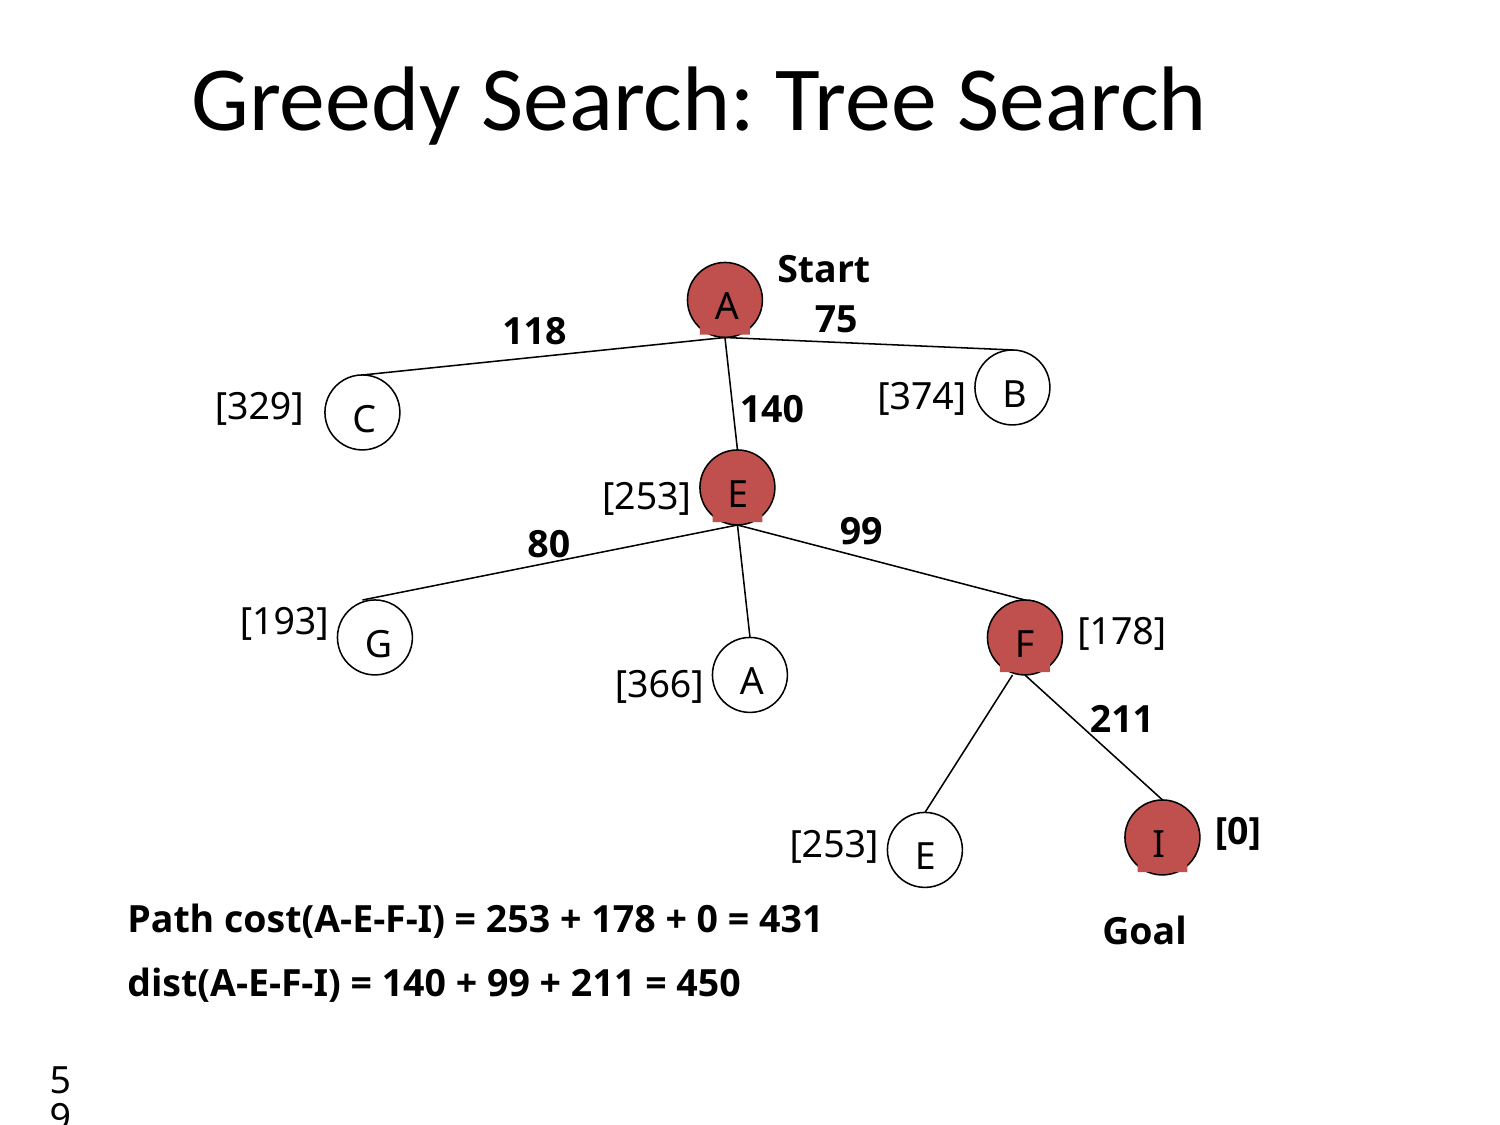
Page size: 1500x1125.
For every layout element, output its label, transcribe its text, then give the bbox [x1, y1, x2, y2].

text_box [253] [774, 812, 885, 873]
text_box 211 [1074, 687, 1200, 748]
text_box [712, 637, 788, 713]
text_box [374] [862, 364, 969, 425]
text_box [1124, 799, 1201, 876]
text_box Path cost(A-E-F-I) = 253 + 178 + 0 = 431 dist(A-E-F-I) = 140 + 99 + 211 = 450 [112, 887, 1013, 1011]
text_box Start [762, 237, 963, 298]
text_box [0] [1201, 799, 1338, 860]
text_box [987, 599, 1063, 676]
text_box 75 [800, 287, 900, 348]
text_box 99 [825, 499, 925, 560]
text_box [366] [599, 652, 707, 712]
text_box 140 [725, 377, 850, 438]
text_box Goal [1087, 899, 1288, 960]
text_box 118 [487, 299, 613, 360]
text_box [324, 374, 401, 451]
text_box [974, 349, 1051, 426]
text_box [699, 449, 776, 526]
text_box [253] [587, 464, 694, 525]
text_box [337, 599, 413, 676]
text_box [887, 812, 963, 888]
text_box 80 [512, 512, 613, 573]
text_box [329] [199, 374, 323, 435]
text_box [193] [224, 589, 363, 650]
title Greedy Search: Tree Search [62, 0, 1338, 188]
text_box [178] [1063, 599, 1200, 660]
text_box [687, 262, 763, 338]
slide_number 59 [23, 1037, 99, 1113]
